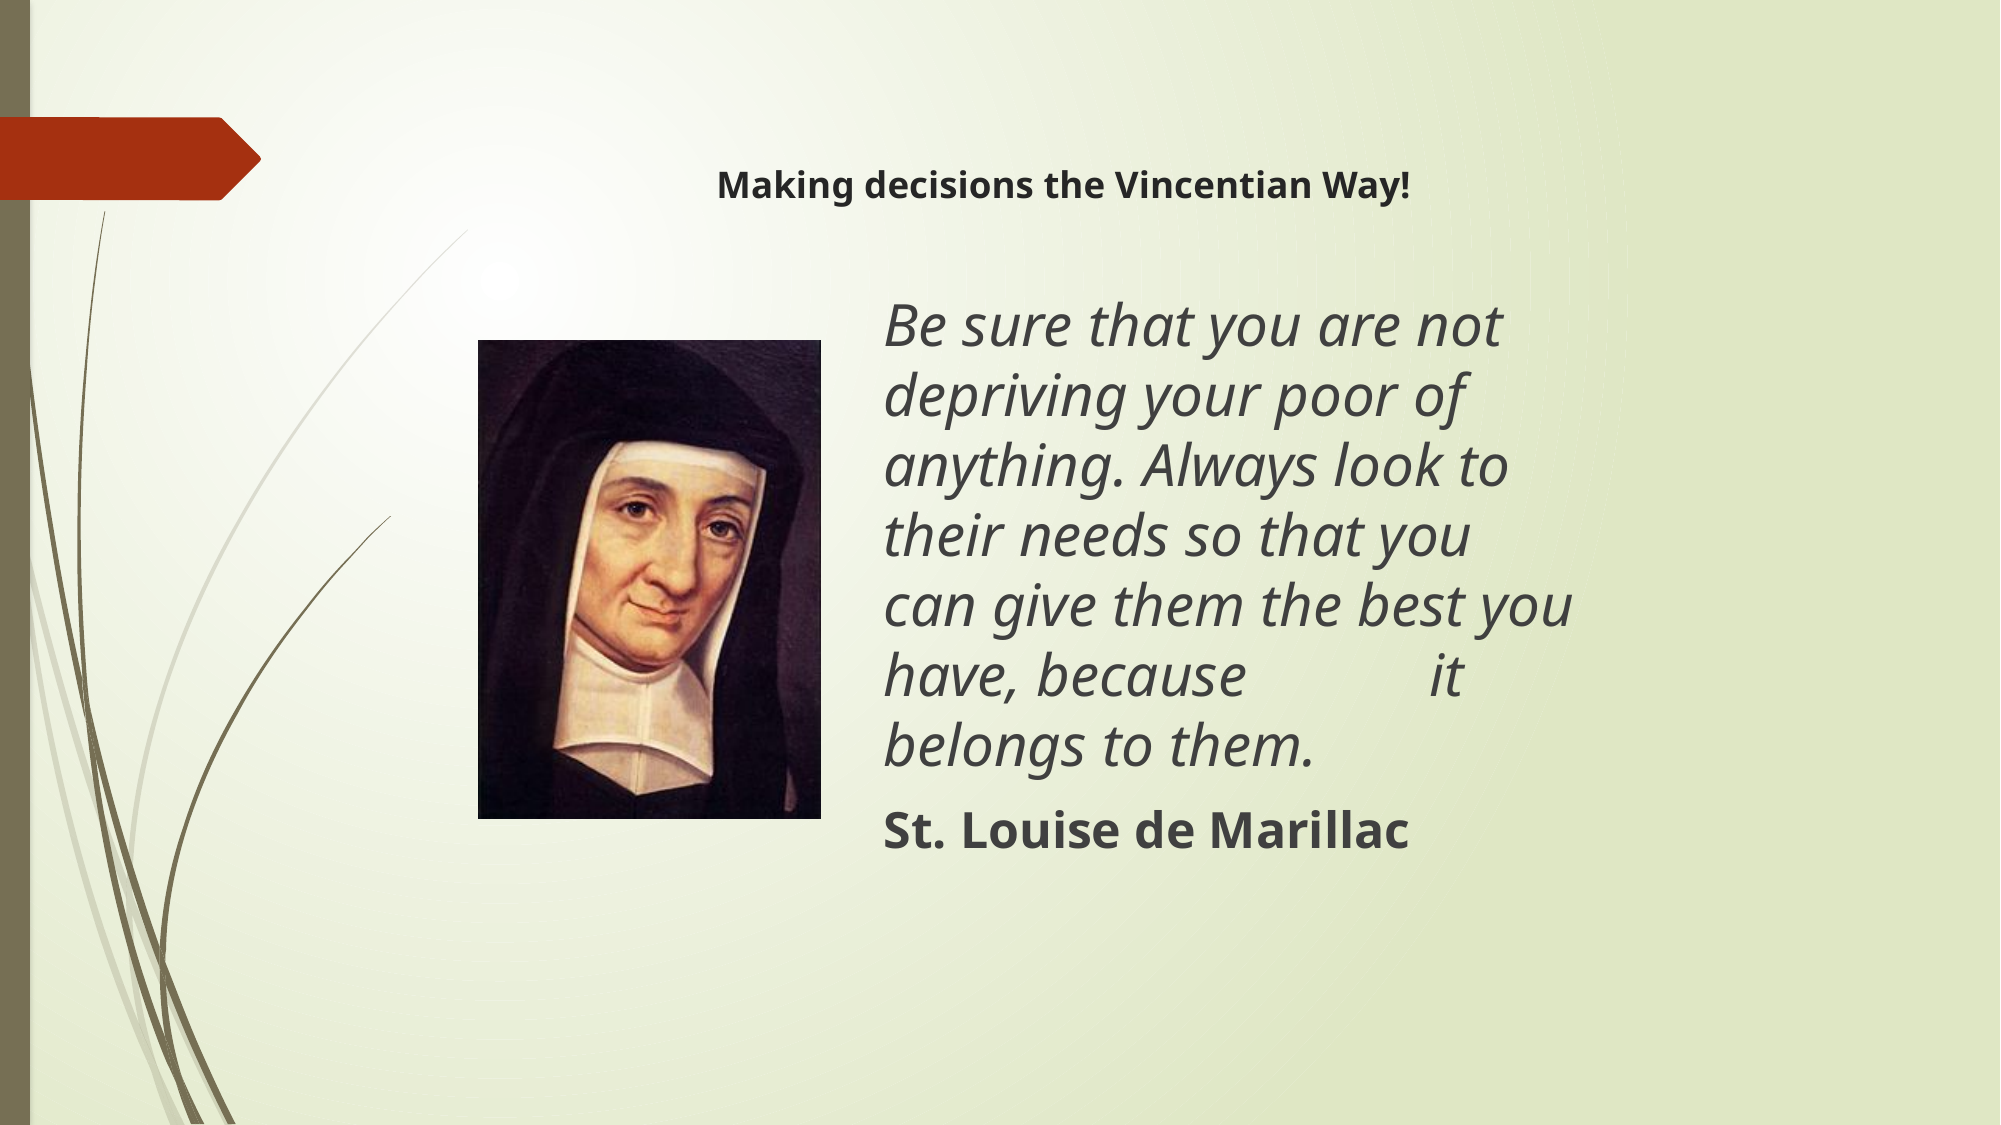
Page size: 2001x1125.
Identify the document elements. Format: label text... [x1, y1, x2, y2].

list Be sure that you are not depriving your poor of anything. Always look to their needs so that you can give them the best you have, because it belongs to them. St. Louise de Marillac [868, 281, 1594, 1000]
title Making decisions the Vincentian Way! [333, 153, 1796, 304]
picture [478, 340, 821, 820]
